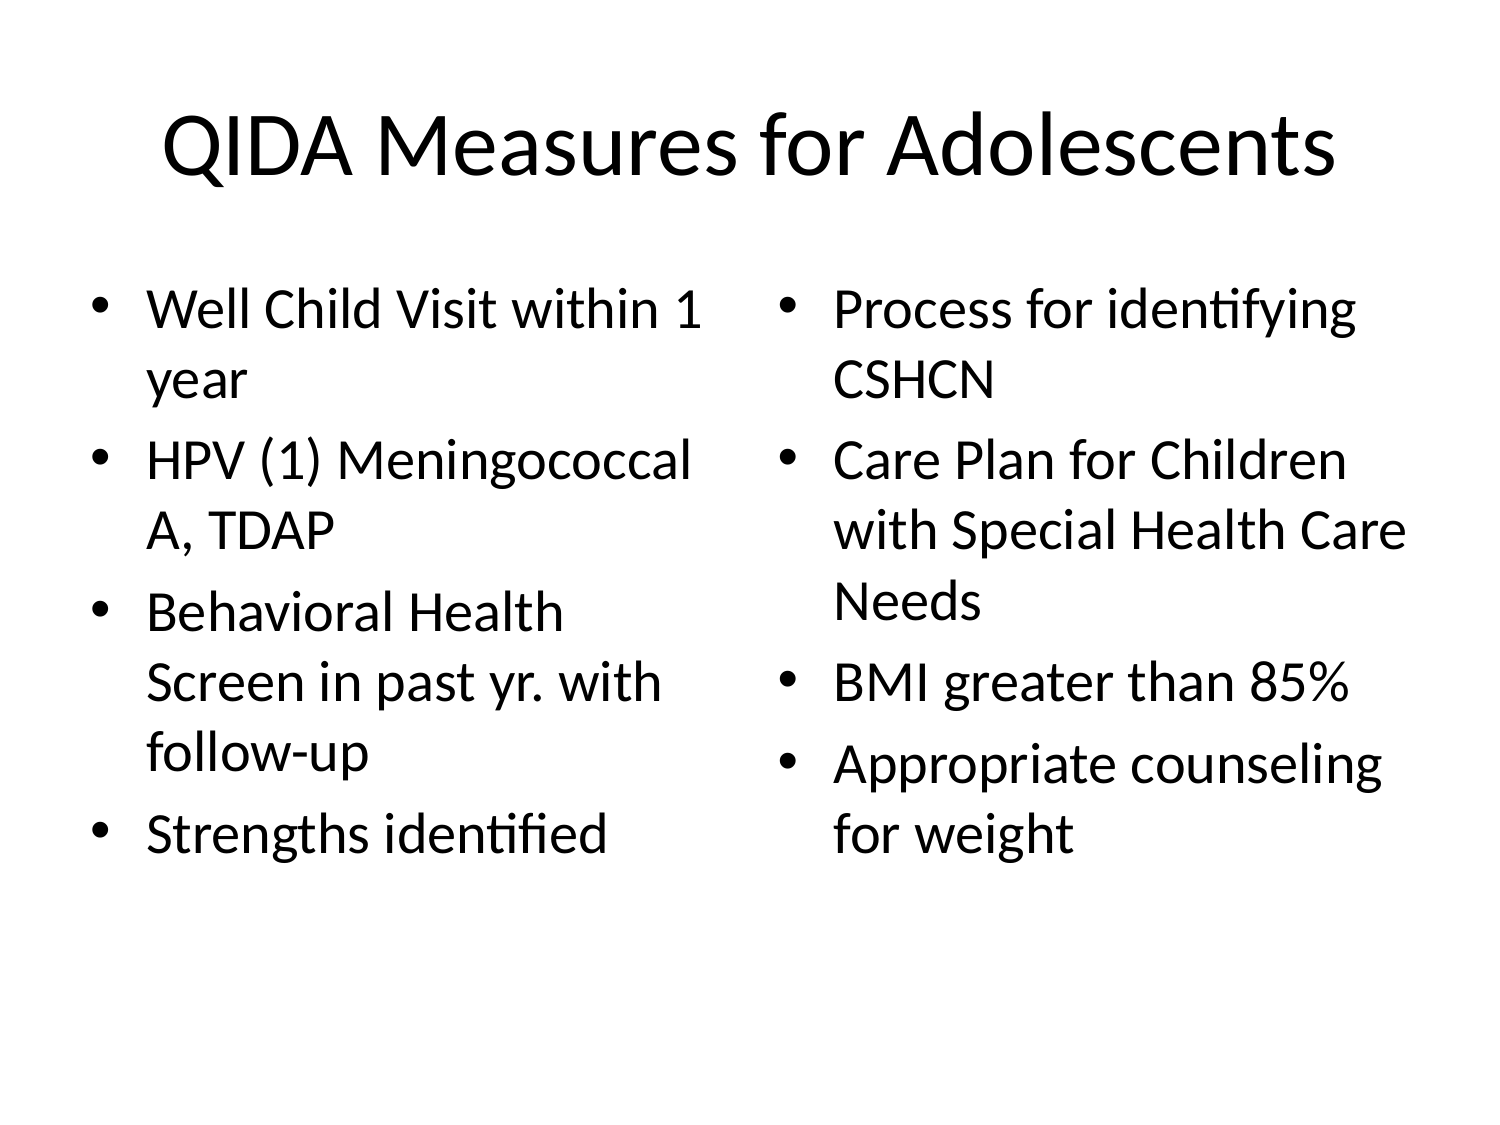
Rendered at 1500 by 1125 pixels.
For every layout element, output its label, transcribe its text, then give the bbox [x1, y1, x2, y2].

list Well Child Visit within 1 year HPV (1) Meningococcal A, TDAP Behavioral Health Screen in past yr. with follow-up Strengths identified [75, 262, 738, 1005]
list Process for identifying CSHCN Care Plan for Children with Special Health Care Needs BMI greater than 85% Appropriate counseling for weight [762, 262, 1425, 1005]
title QIDA Measures for Adolescents [75, 45, 1425, 233]
